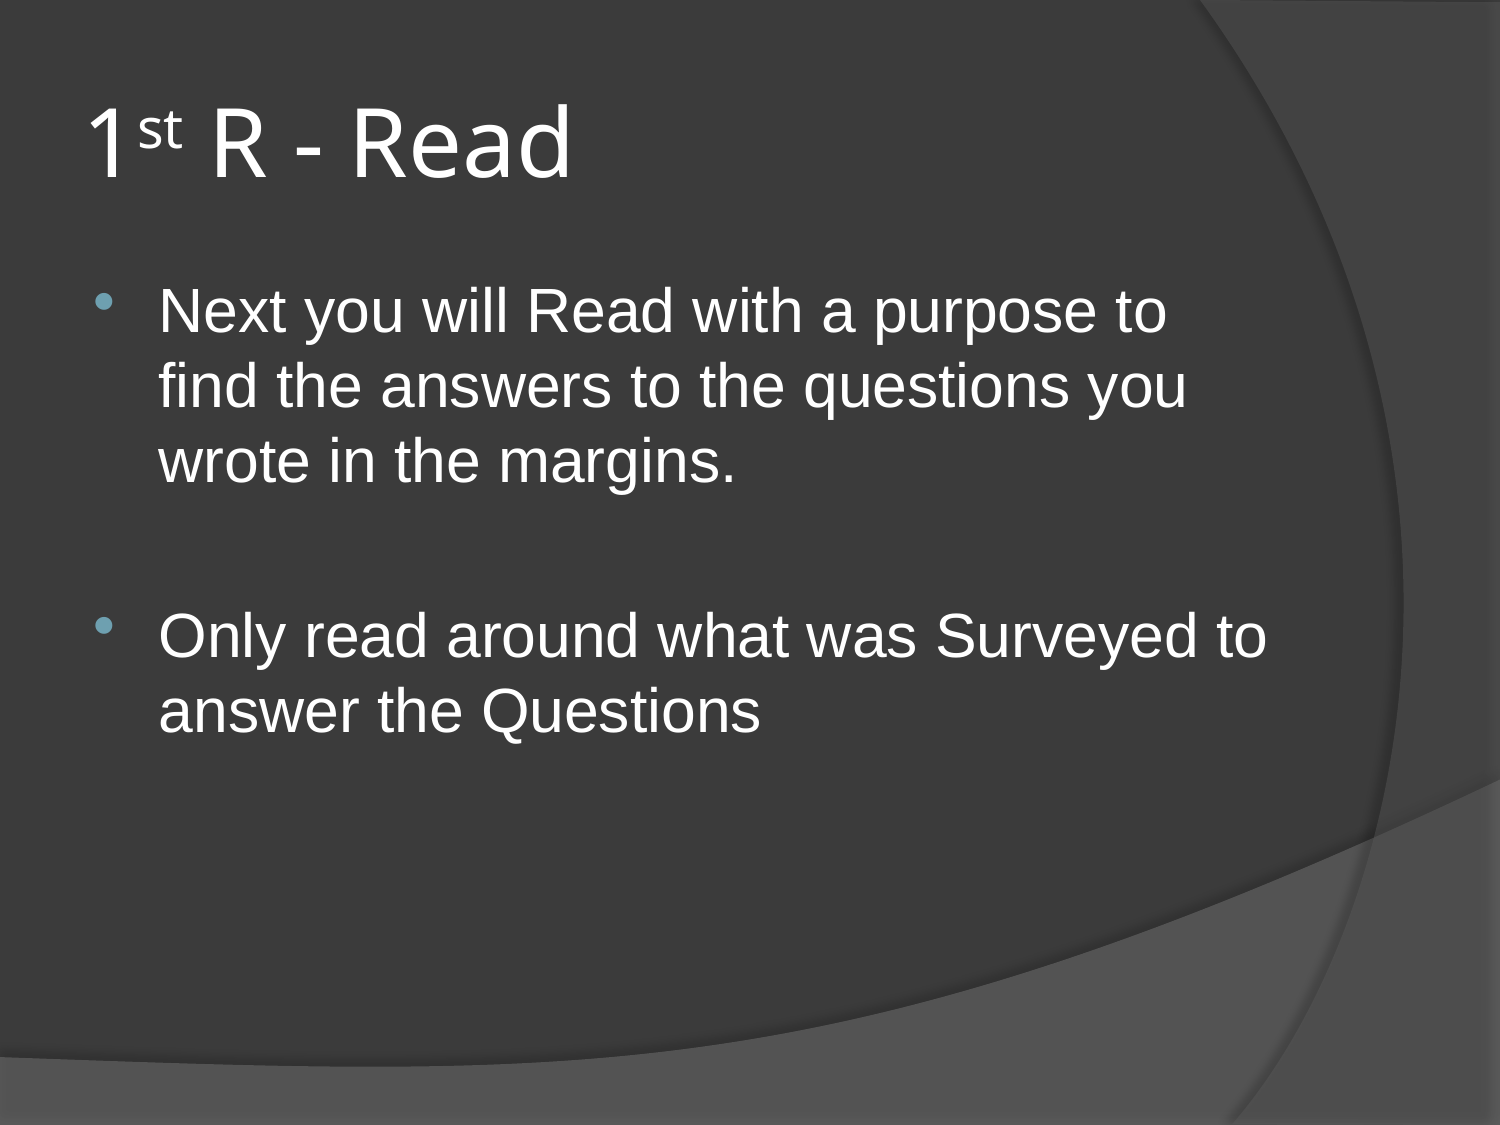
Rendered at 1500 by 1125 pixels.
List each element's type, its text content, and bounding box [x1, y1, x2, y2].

title 1st R - Read [75, 45, 1300, 233]
list Next you will Read with a purpose to find the answers to the questions you wrote in the margins. Only read around what was Surveyed to answer the Questions [75, 262, 1300, 1005]
